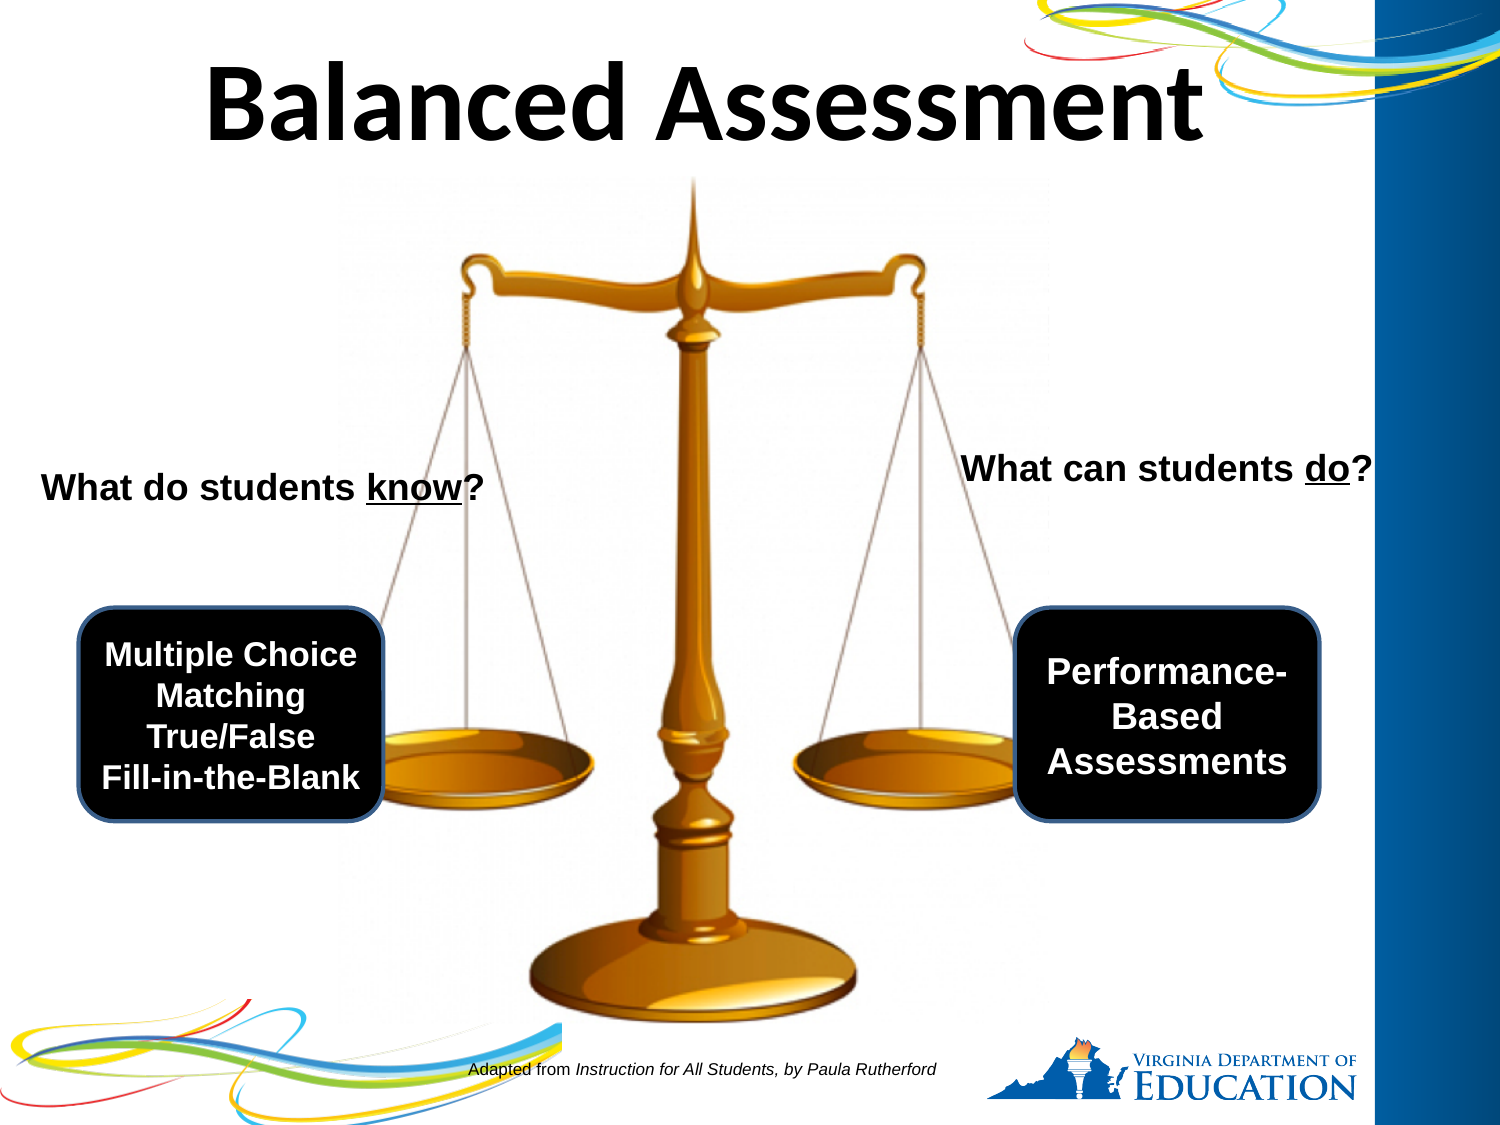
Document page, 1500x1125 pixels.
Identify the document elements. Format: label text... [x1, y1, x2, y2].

picture [987, 1037, 1357, 1100]
title Balanced Assessment [137, 30, 1274, 160]
picture [0, 175, 1051, 1125]
text_box Adapted from Instruction for All Students, by Paula Rutherford [456, 1052, 955, 1085]
text_box Performance-Based Assessments [1054, 607, 1320, 822]
text_box Multiple Choice Matching True/False Fill-in-the-Blank [78, 607, 332, 822]
text_box What can students do? [1054, 437, 1387, 515]
picture [965, 0, 1500, 110]
text_box What do students know? [29, 457, 332, 515]
